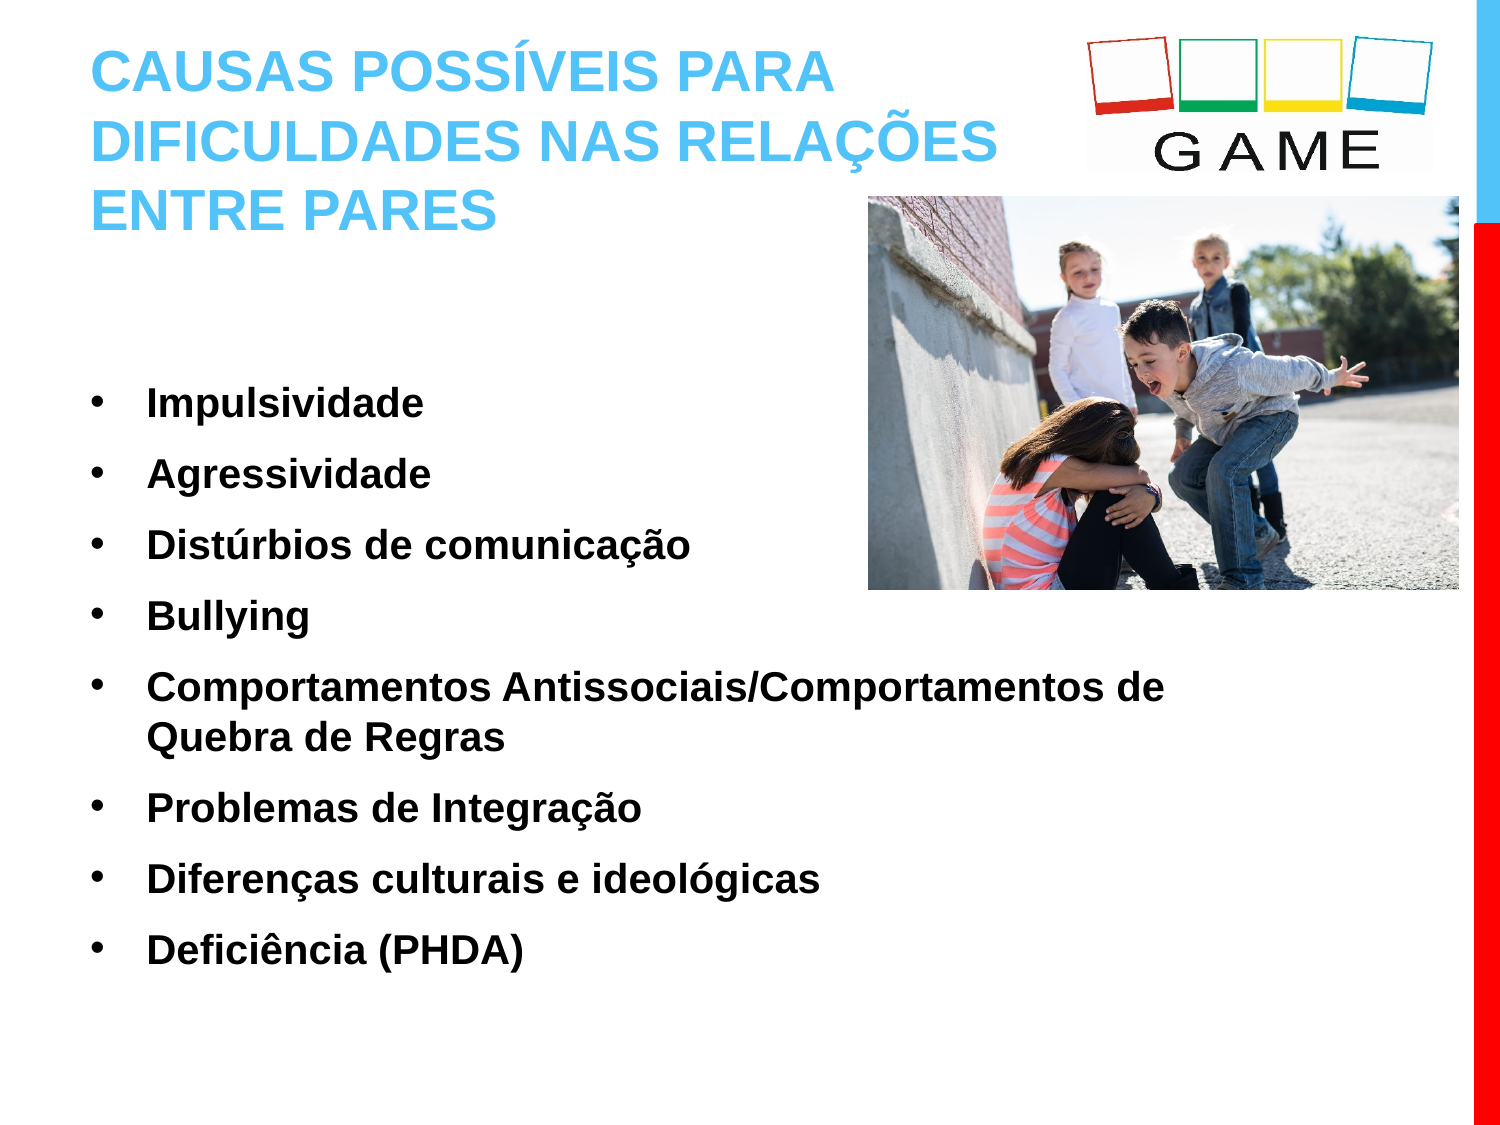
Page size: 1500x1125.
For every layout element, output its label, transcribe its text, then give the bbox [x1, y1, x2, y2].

list Impulsividade Agressividade Distúrbios de comunicação Bullying Comportamentos Antissociais/Comportamentos de Quebra de Regras Problemas de Integração Diferenças culturais e ideológicas Deficiência (PHDA) [75, 368, 1325, 1086]
picture [1087, 36, 1433, 173]
picture [867, 195, 1459, 591]
title CAUSAS POSSÍVEIS PARA DIFICULDADES NAS RELAÇÕES ENTRE PARES [75, 25, 1025, 250]
